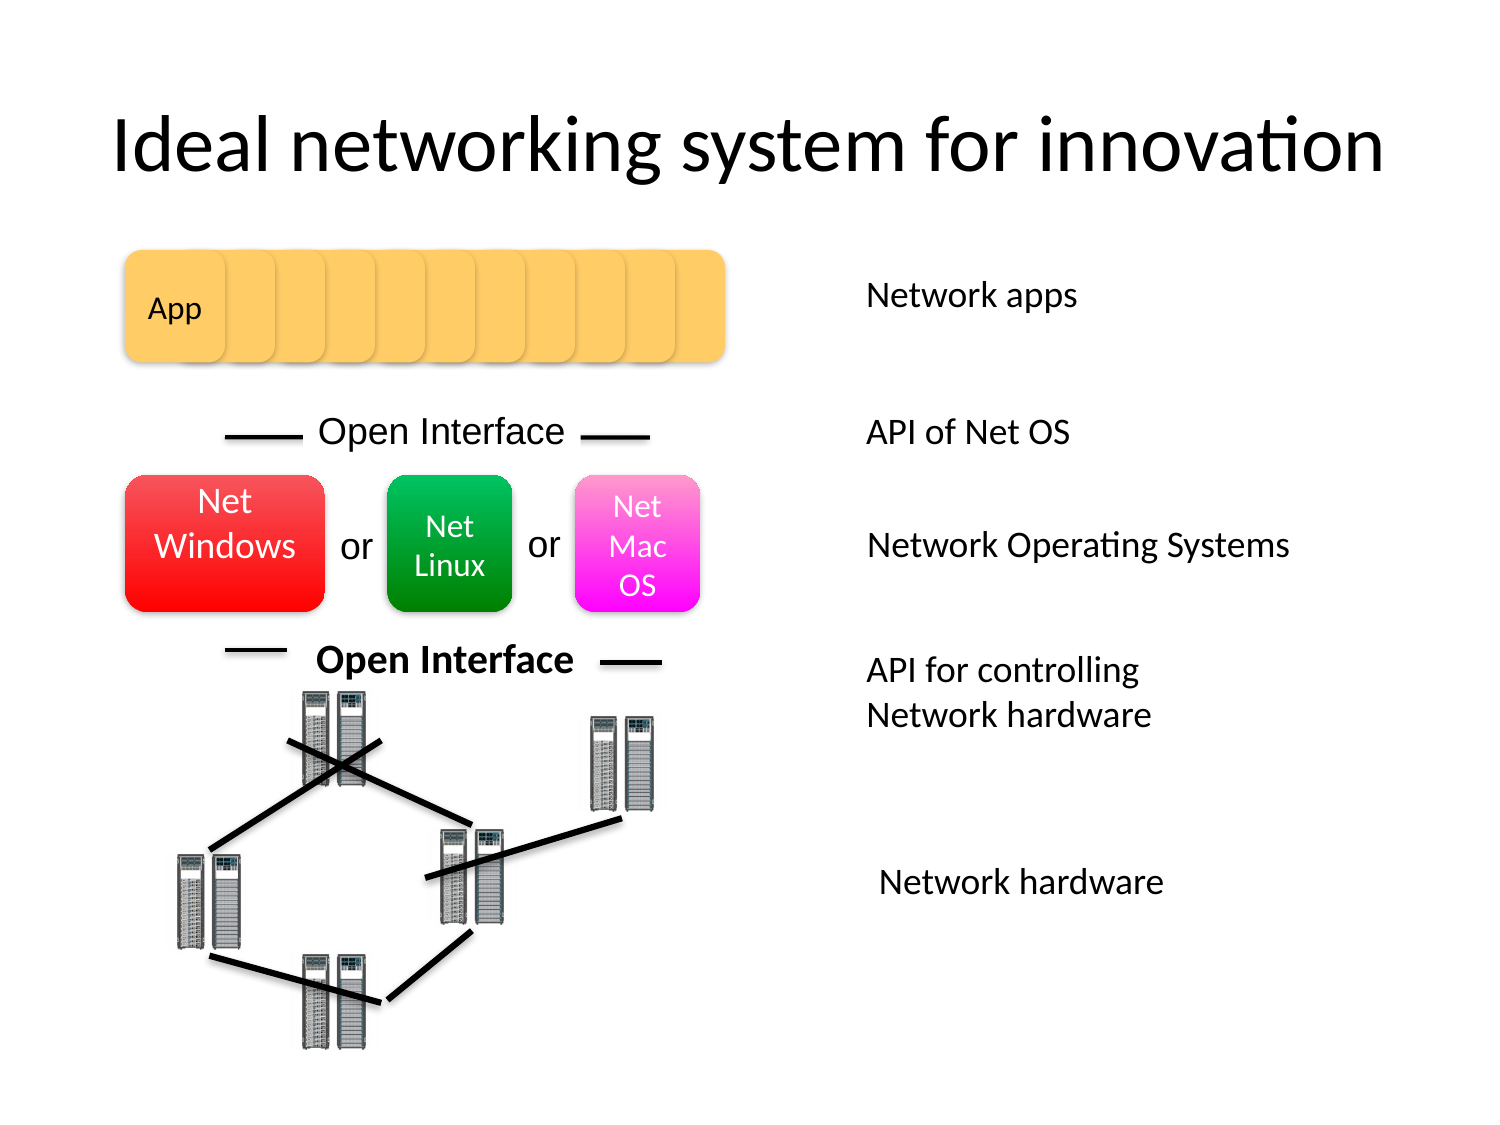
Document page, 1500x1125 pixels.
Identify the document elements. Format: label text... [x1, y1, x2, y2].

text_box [387, 930, 473, 1001]
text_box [380, 740, 473, 826]
picture [287, 687, 382, 794]
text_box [124, 399, 701, 613]
picture [574, 712, 669, 819]
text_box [518, 818, 622, 879]
text_box API of Net OS [851, 399, 1086, 460]
picture [162, 849, 257, 956]
title Ideal networking system for innovation [75, 45, 1425, 233]
text_box API for controlling Network hardware [851, 637, 1168, 743]
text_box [124, 249, 726, 363]
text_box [209, 955, 288, 1004]
text_box Network apps [851, 262, 1093, 323]
text_box Network hardware [864, 849, 1180, 910]
text_box Open Interface [301, 624, 590, 690]
picture [424, 824, 519, 931]
text_box Network Operating Systems [852, 512, 1306, 573]
picture [287, 949, 382, 1056]
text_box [209, 740, 288, 851]
